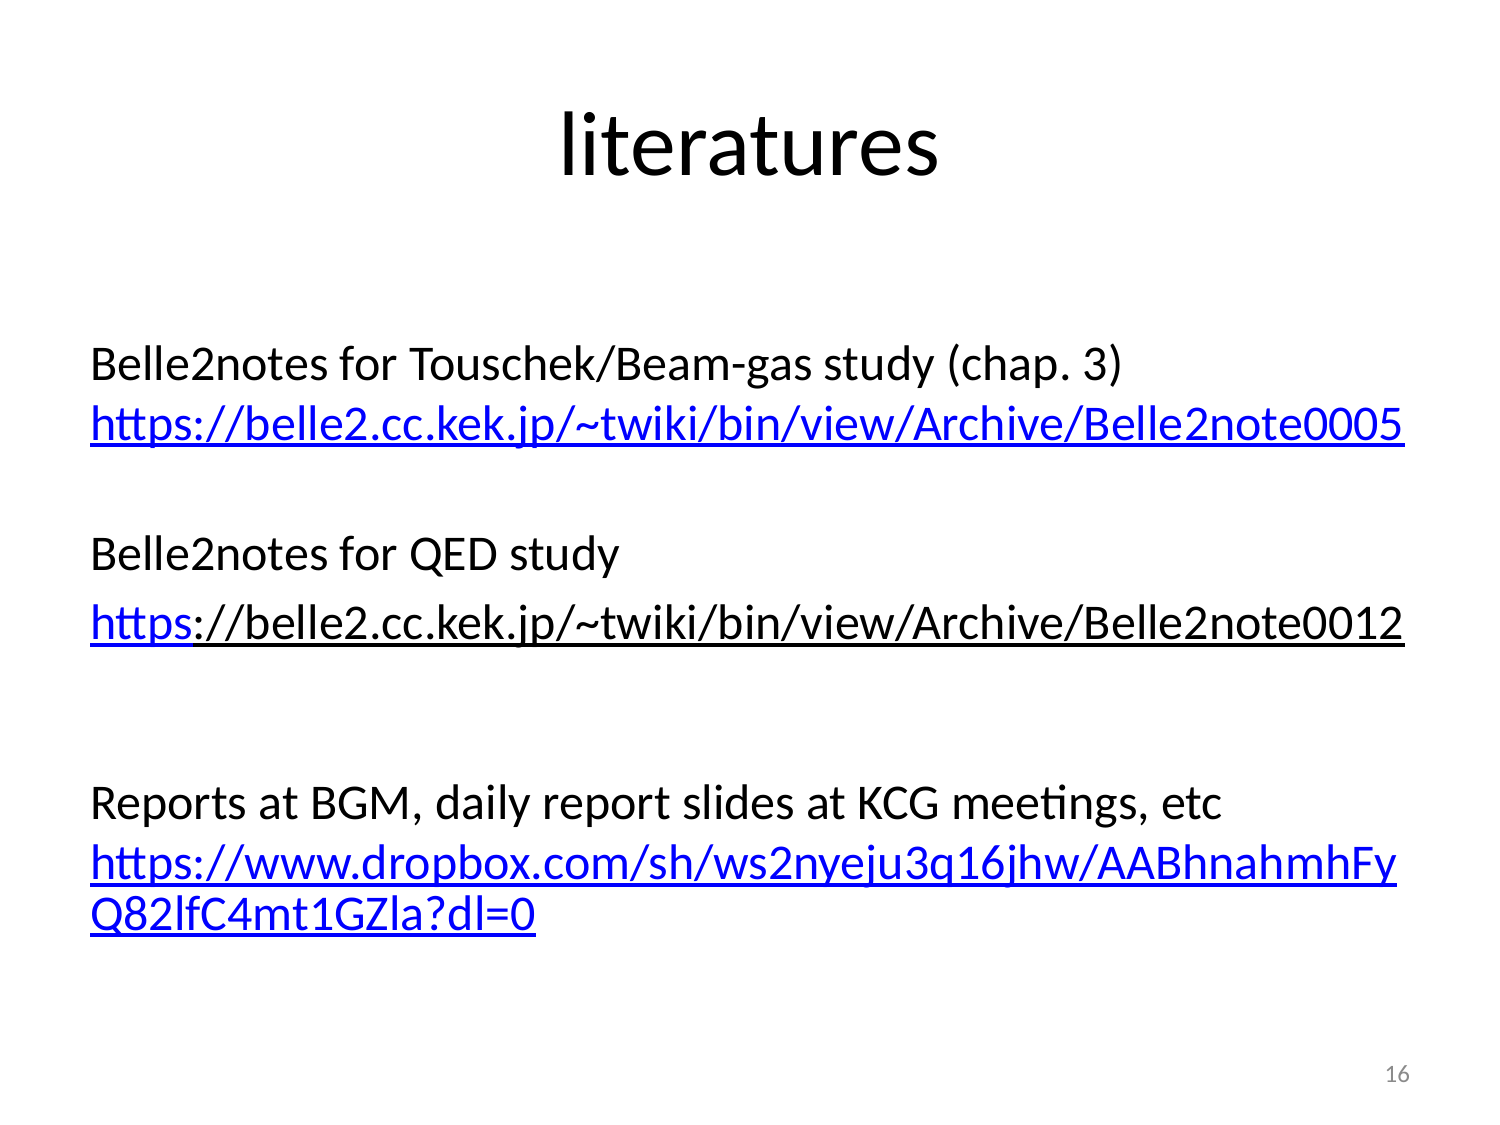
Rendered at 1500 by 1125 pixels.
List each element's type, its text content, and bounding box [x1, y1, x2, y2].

title literatures [75, 45, 1425, 233]
slide_number 16 [1074, 1042, 1425, 1103]
list Belle2notes for Touschek/Beam-gas study (chap. 3) https://belle2.cc.kek.jp/~twiki/bin/view/Archive/Belle2note0005 Belle2notes for QED study https://belle2.cc.kek.jp/~twiki/bin/view/Archive/Belle2note0012 Reports at BGM, daily report slides at KCG meetings, etc https://www.dropbox.com/sh/ws2nyeju3q16jhw/AABhnahmhFyQ82lfC4mt1GZla?dl=0 [75, 262, 1425, 1005]
